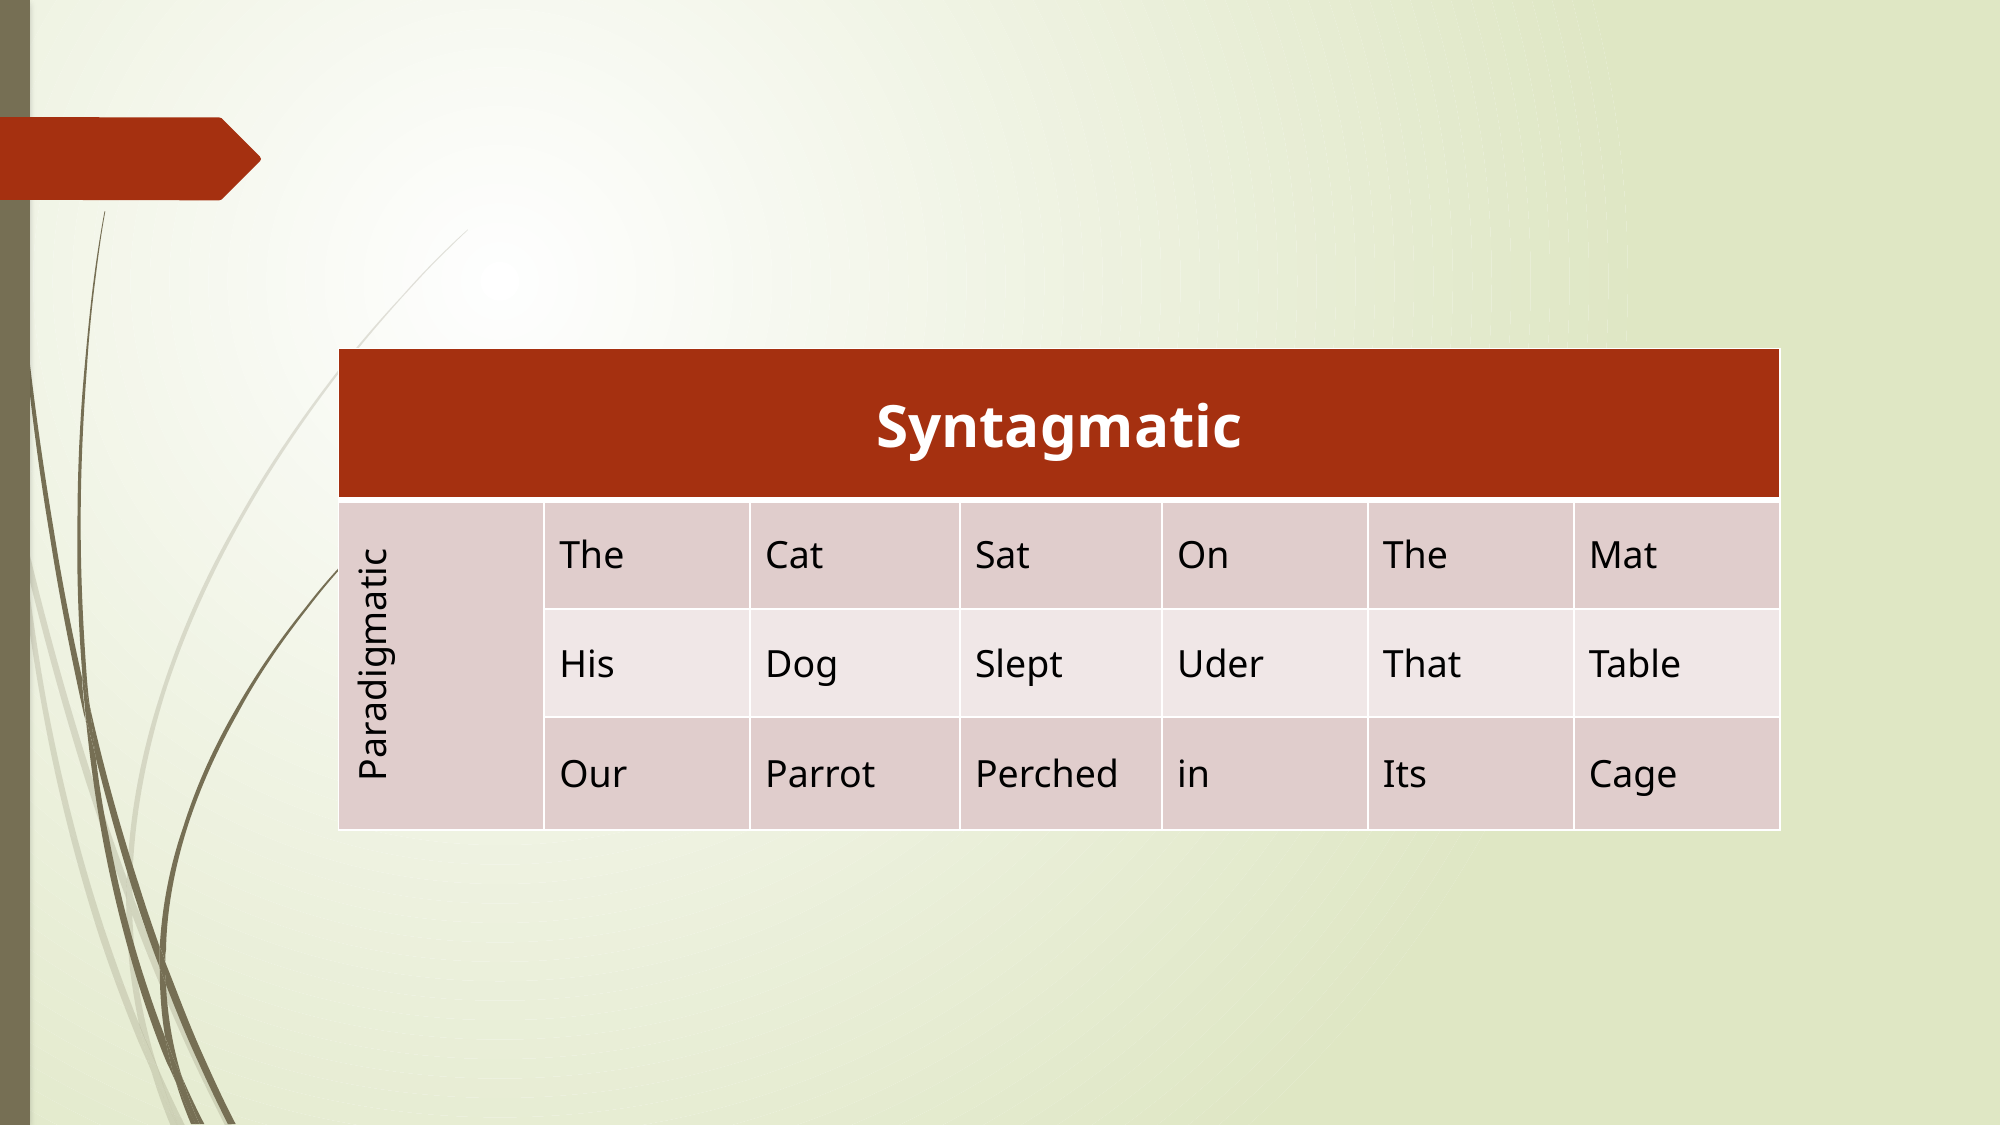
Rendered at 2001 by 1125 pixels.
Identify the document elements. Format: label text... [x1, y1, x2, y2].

table_cell His [545, 610, 749, 716]
table_cell Mat [1575, 503, 1779, 608]
table_cell On [1163, 503, 1367, 608]
table_cell Cage [1575, 718, 1779, 829]
table_cell Table [1575, 610, 1779, 716]
table_cell Uder [1163, 610, 1367, 716]
table_cell Paradigmatic [339, 503, 543, 829]
table_cell Slept [961, 610, 1161, 716]
table_cell That [1369, 610, 1573, 716]
table_cell Its [1369, 718, 1573, 829]
table_cell The [1369, 503, 1573, 608]
table_cell Cat [751, 503, 959, 608]
table_cell Sat [961, 503, 1161, 608]
table_cell The [545, 503, 749, 608]
table_cell Dog [751, 610, 959, 716]
table_cell Our [545, 718, 749, 829]
table_cell Perched [961, 718, 1161, 829]
table_cell Parrot [751, 718, 959, 829]
table_header Syntagmatic [339, 349, 1779, 497]
table_cell in [1163, 718, 1367, 829]
